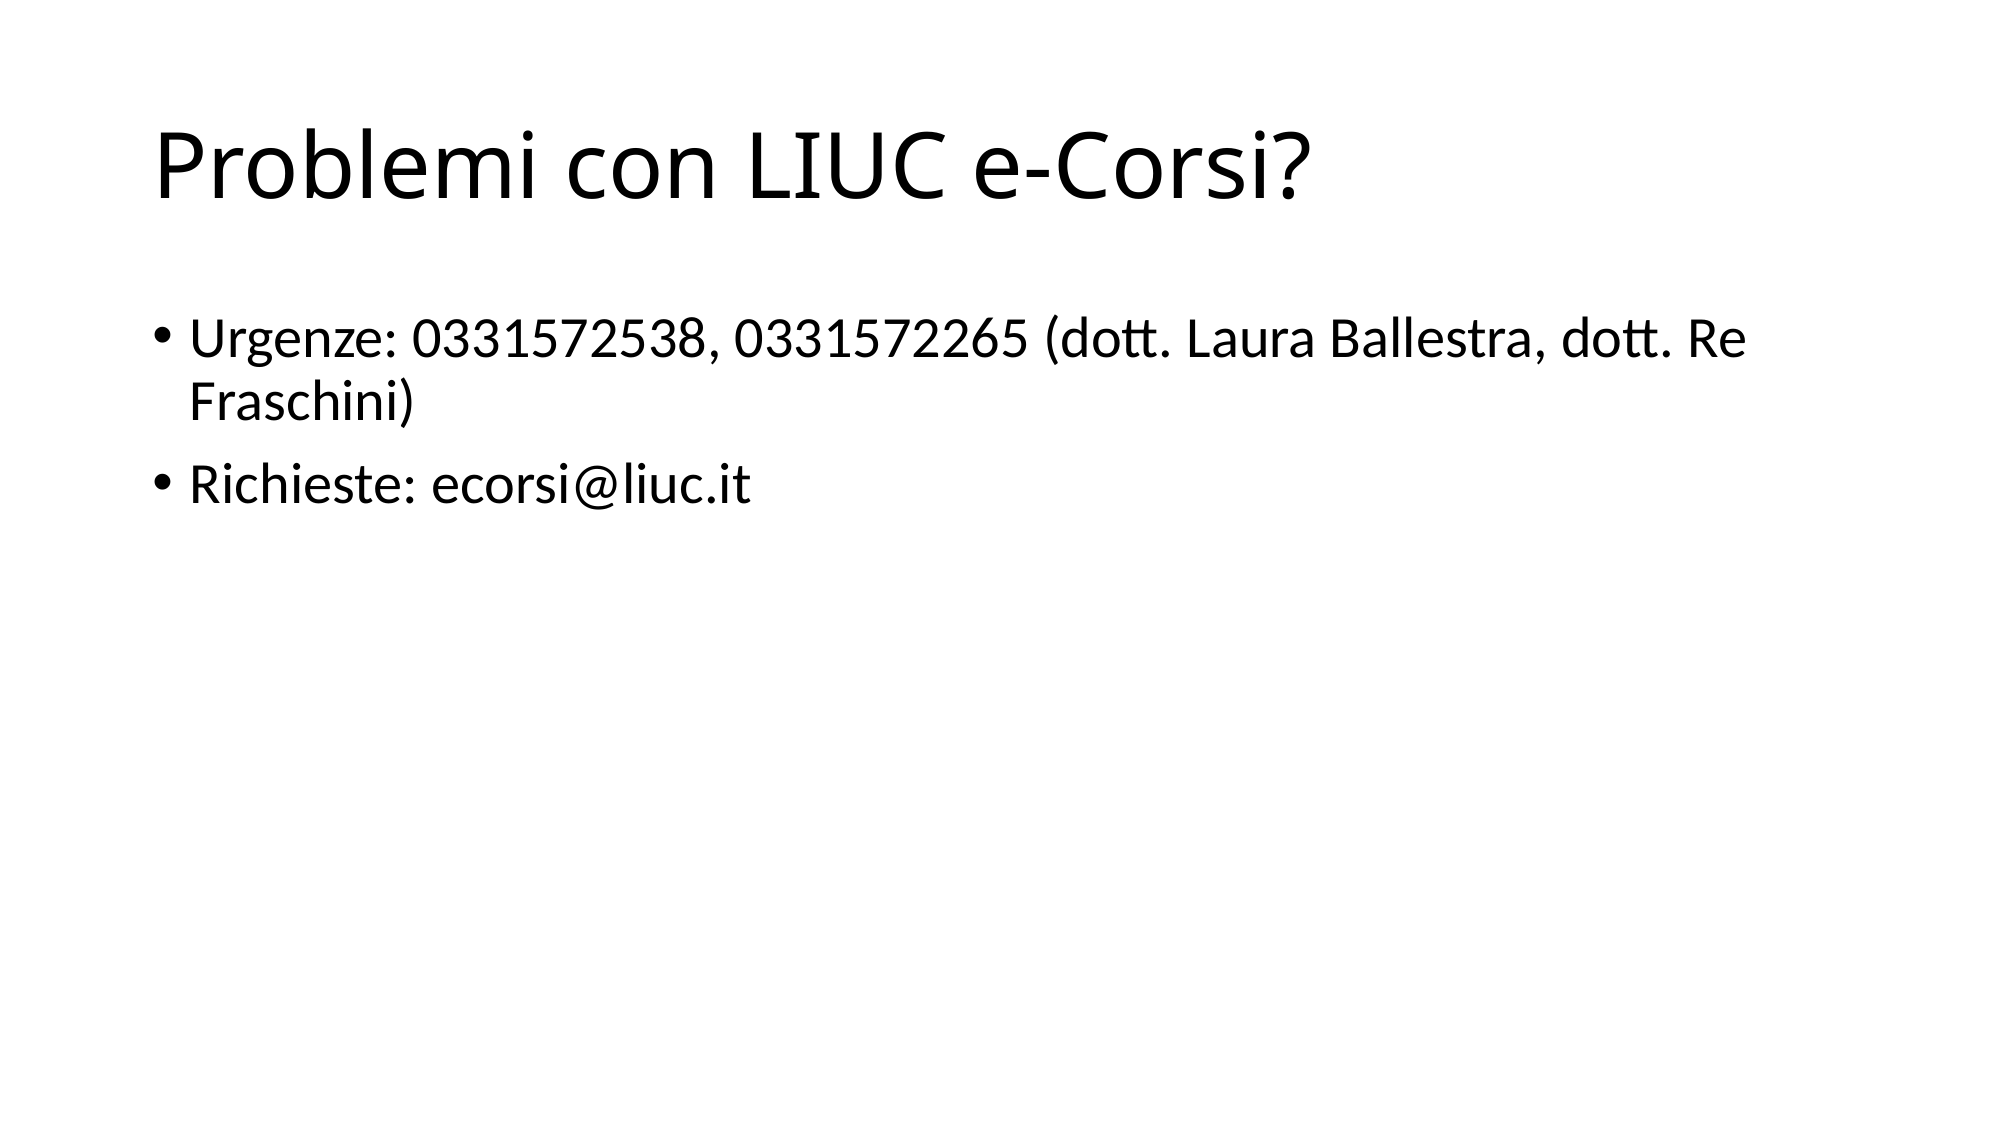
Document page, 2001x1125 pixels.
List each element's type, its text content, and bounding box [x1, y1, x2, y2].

list Urgenze: 0331572538, 0331572265 (dott. Laura Ballestra, dott. Re Fraschini) Richieste: ecorsi@liuc.it [137, 299, 1863, 1014]
title Problemi con LIUC e-Corsi? [137, 59, 1863, 278]
